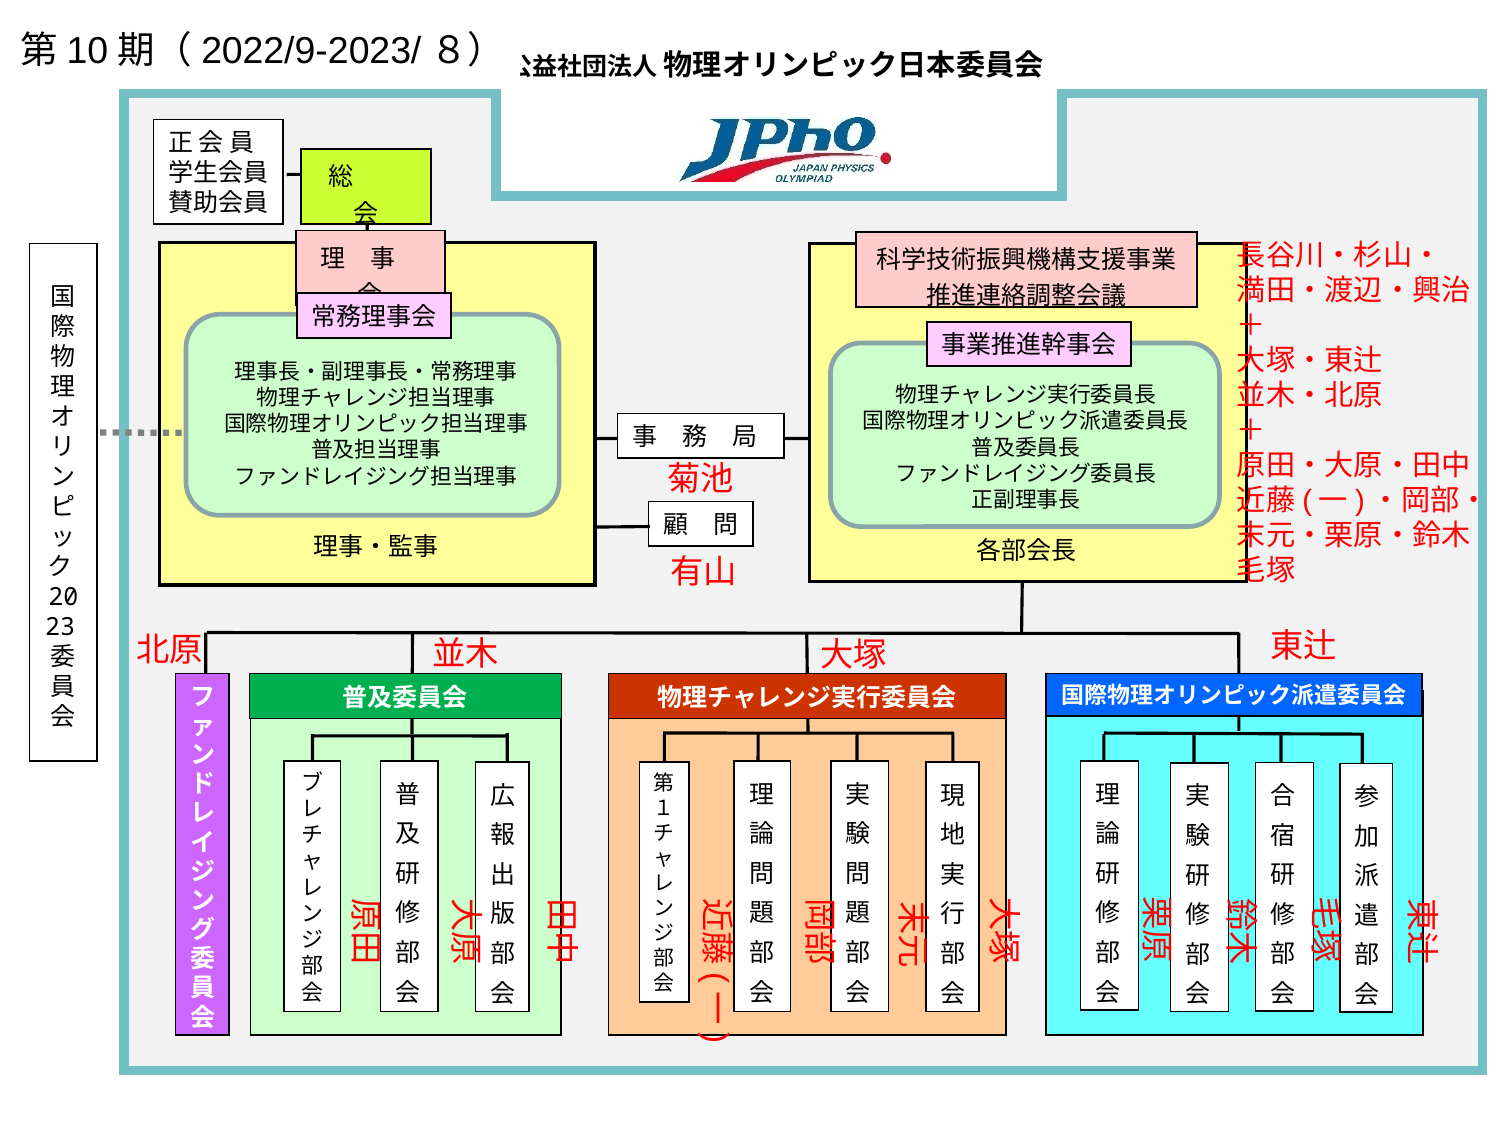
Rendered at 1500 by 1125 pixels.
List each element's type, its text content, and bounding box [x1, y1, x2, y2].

picture [679, 117, 891, 182]
text_box 現地実行部会 [925, 762, 980, 1012]
text_box [809, 243, 1222, 582]
text_box 岡部 [778, 883, 849, 966]
text_box 第１チャレンジ部会 [639, 762, 689, 1002]
table_header 理 事 会 [297, 231, 444, 292]
text_box [1046, 690, 1424, 1035]
text_box [495, 89, 1063, 197]
text_box ファンドレイジング委員会 [175, 673, 229, 1035]
table_header 総 会 [302, 150, 430, 223]
text_box [159, 242, 595, 586]
text_box 普及委員会 [249, 673, 562, 719]
text_box 並木 [417, 625, 514, 680]
text_box 理事・監事 [298, 523, 454, 568]
text_box 末元 [870, 886, 942, 970]
text_box 実験問題部会 [830, 761, 889, 1012]
text_box 北原 [121, 620, 218, 676]
text_box 参加派遣部会 [1340, 763, 1393, 1013]
text_box 国際物理オリンピック派遣委員会 [1045, 673, 1422, 716]
text_box 菊池 [652, 449, 750, 505]
table_header 科学技術振興機構支援事業 推進連絡調整会議 [857, 233, 1196, 306]
text_box [608, 719, 1006, 1035]
text_box 事 務 局 [617, 413, 785, 459]
text_box [123, 92, 1483, 1071]
text_box 理論問題部会 [734, 761, 791, 1012]
text_box 普及研修部会 [380, 761, 439, 1012]
text_box 公益社団法人 物理オリンピック日本委員会 [490, 39, 1069, 89]
text_box 田中 [479, 883, 591, 966]
text_box 広報出版部会 [475, 966, 529, 1012]
text_box 各部会長 [961, 528, 1092, 572]
text_box 常務理事会 [296, 292, 452, 338]
text_box 長谷川・杉山・ 満田・渡辺・興治 ＋ 大塚・東辻 並木・北原 ＋ 原田・大原・田中 近藤(一)・岡部・ 末元・栗原・鈴木 毛塚 [1222, 229, 1500, 594]
text_box 広報出版部会 [475, 762, 529, 883]
text_box 東辻 [1380, 883, 1452, 966]
text_box 毛塚 [1284, 881, 1356, 965]
text_box 合宿研修部会 [1255, 762, 1314, 1012]
text_box 国際物理オリンピック20 23委員会 [29, 243, 98, 762]
text_box 正 会 員 学生会員 賛助会員 [153, 119, 284, 225]
text_box 理事長・副理事長・常務理事 物理チャレンジ担当理事 国際物理オリンピック担当理事 普及担当理事 ファンドレイジング担当理事 [209, 349, 544, 496]
text_box [250, 719, 561, 1035]
text_box 近藤(一) [675, 883, 746, 1023]
text_box 顧 問 [648, 501, 754, 547]
text_box 大原 [424, 883, 479, 966]
text_box 大塚 [805, 625, 903, 680]
text_box 大塚 [962, 882, 1034, 965]
text_box 理論研修部会 [1080, 761, 1139, 1010]
text_box 実験研修部会 [1170, 762, 1229, 1012]
text_box 東辻 [1255, 616, 1353, 672]
text_box 原田 [324, 883, 396, 966]
text_box 事業推進幹事会 [926, 321, 1132, 367]
text_box ブレチャレンジ部会 [283, 761, 341, 1012]
text_box [829, 341, 1221, 528]
text_box 鈴木 [1199, 883, 1271, 966]
text_box 物理チャレンジ実行委員長 国際物理オリンピック派遣委員長 普及委員長 ファンドレイジング委員長 正副理事長 [847, 373, 1204, 520]
text_box 有山 [656, 542, 753, 597]
text_box 第10期（2022/9-2023/８） [5, 19, 521, 79]
text_box 物理チャレンジ実行委員会 [608, 673, 1006, 719]
text_box [184, 313, 561, 517]
text_box 栗原 [1115, 881, 1187, 965]
